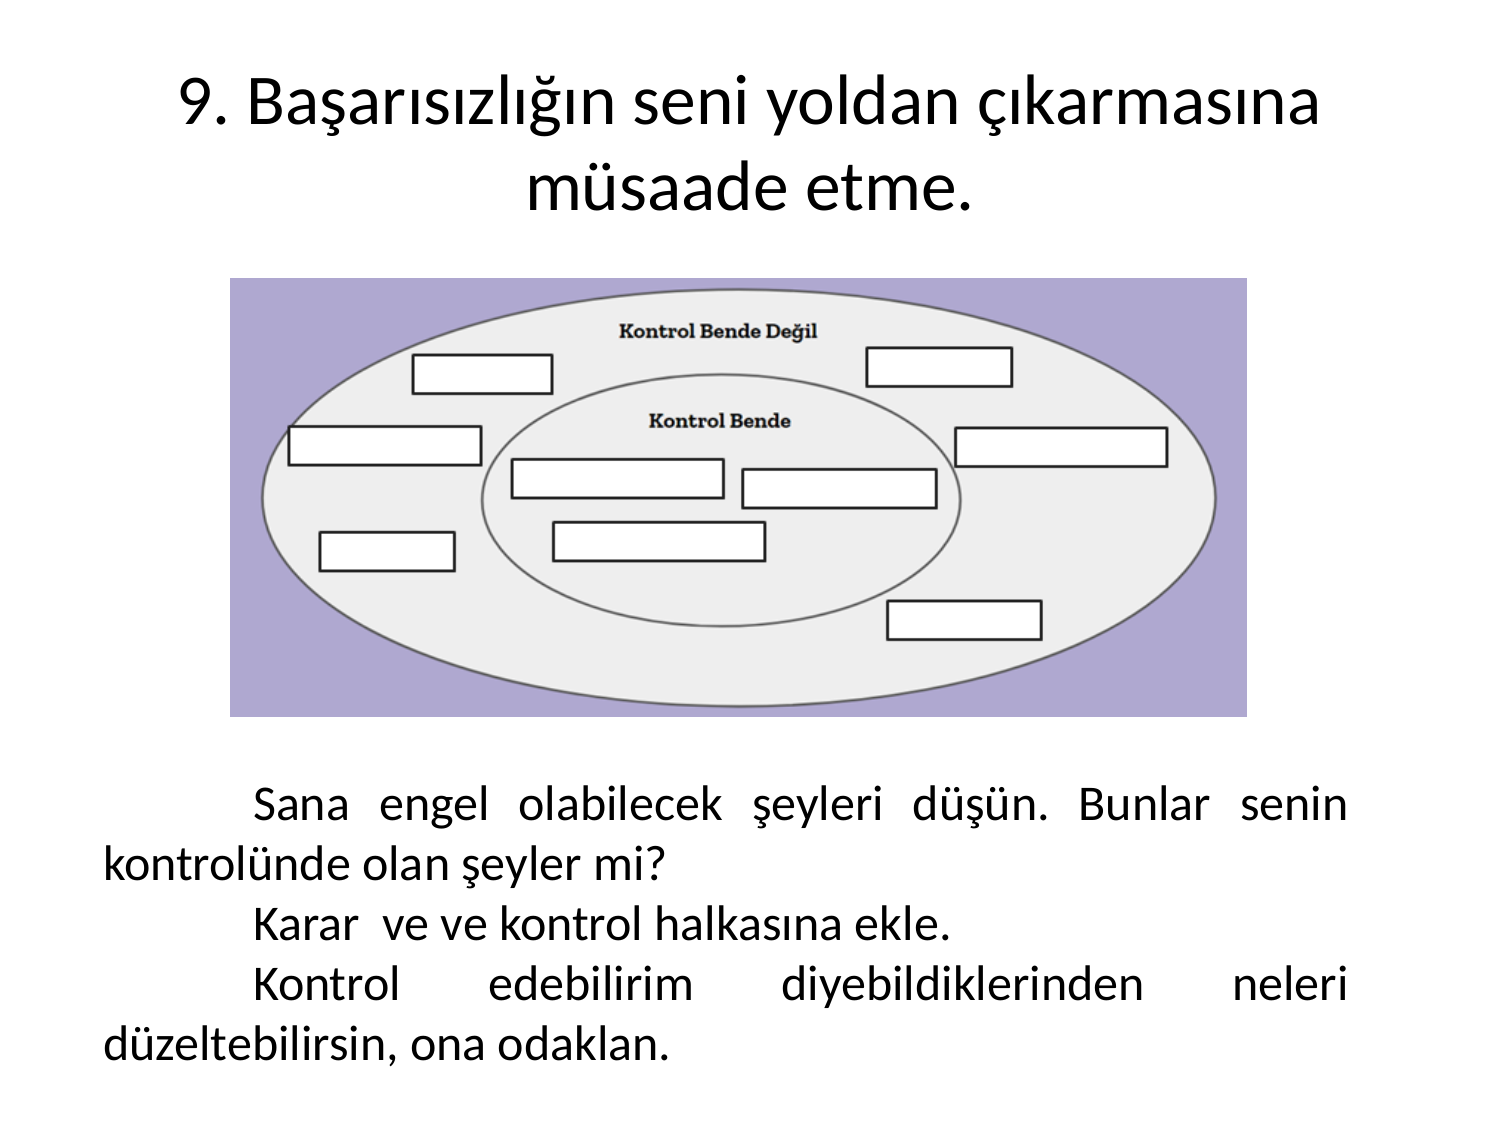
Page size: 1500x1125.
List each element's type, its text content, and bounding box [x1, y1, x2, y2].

text_box Sana engel olabilecek şeyleri düşün. Bunlar senin kontrolünde olan şeyler mi? Karar ve ve kontrol halkasına ekle. Kontrol edebilirim diyebildiklerinden neleri düzeltebilirsin, ona odaklan. [88, 763, 1365, 1078]
title 9. Başarısızlığın seni yoldan çıkarmasına müsaade etme. [75, 45, 1425, 233]
picture [229, 278, 1247, 717]
